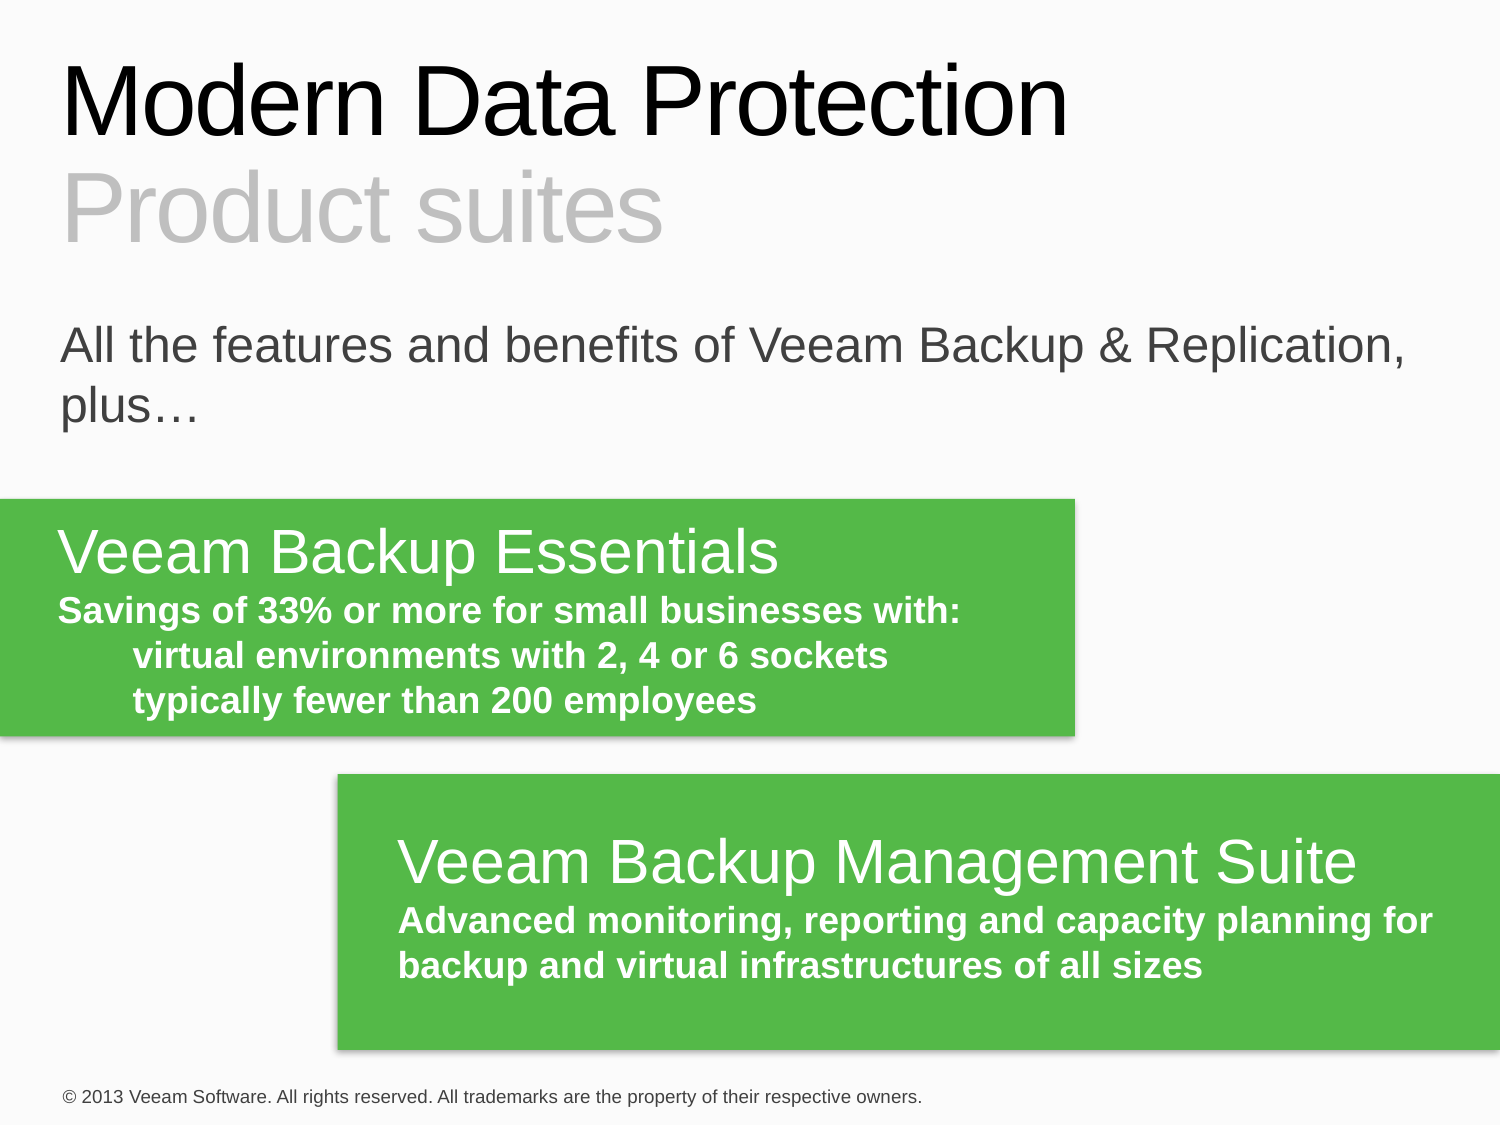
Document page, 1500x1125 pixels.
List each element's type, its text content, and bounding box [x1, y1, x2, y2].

text_box Veeam Backup Management Suite Advanced monitoring, reporting and capacity planning for backup and virtual infrastructures of all sizes [397, 820, 1500, 986]
text_box Product suites [60, 155, 1432, 312]
text_box Veeam Backup Essentials Savings of 33% or more for small businesses with: virtual environments with 2, 4 or 6 sockets typically fewer than 200 employees [57, 511, 1246, 722]
text_box [337, 773, 1500, 1051]
text_box [75, 712, 1284, 767]
text_box All the features and benefits of Veeam Backup & Replication, plus… [59, 312, 1465, 433]
title Modern Data Protection [60, 49, 1432, 155]
text_box [0, 498, 1076, 737]
